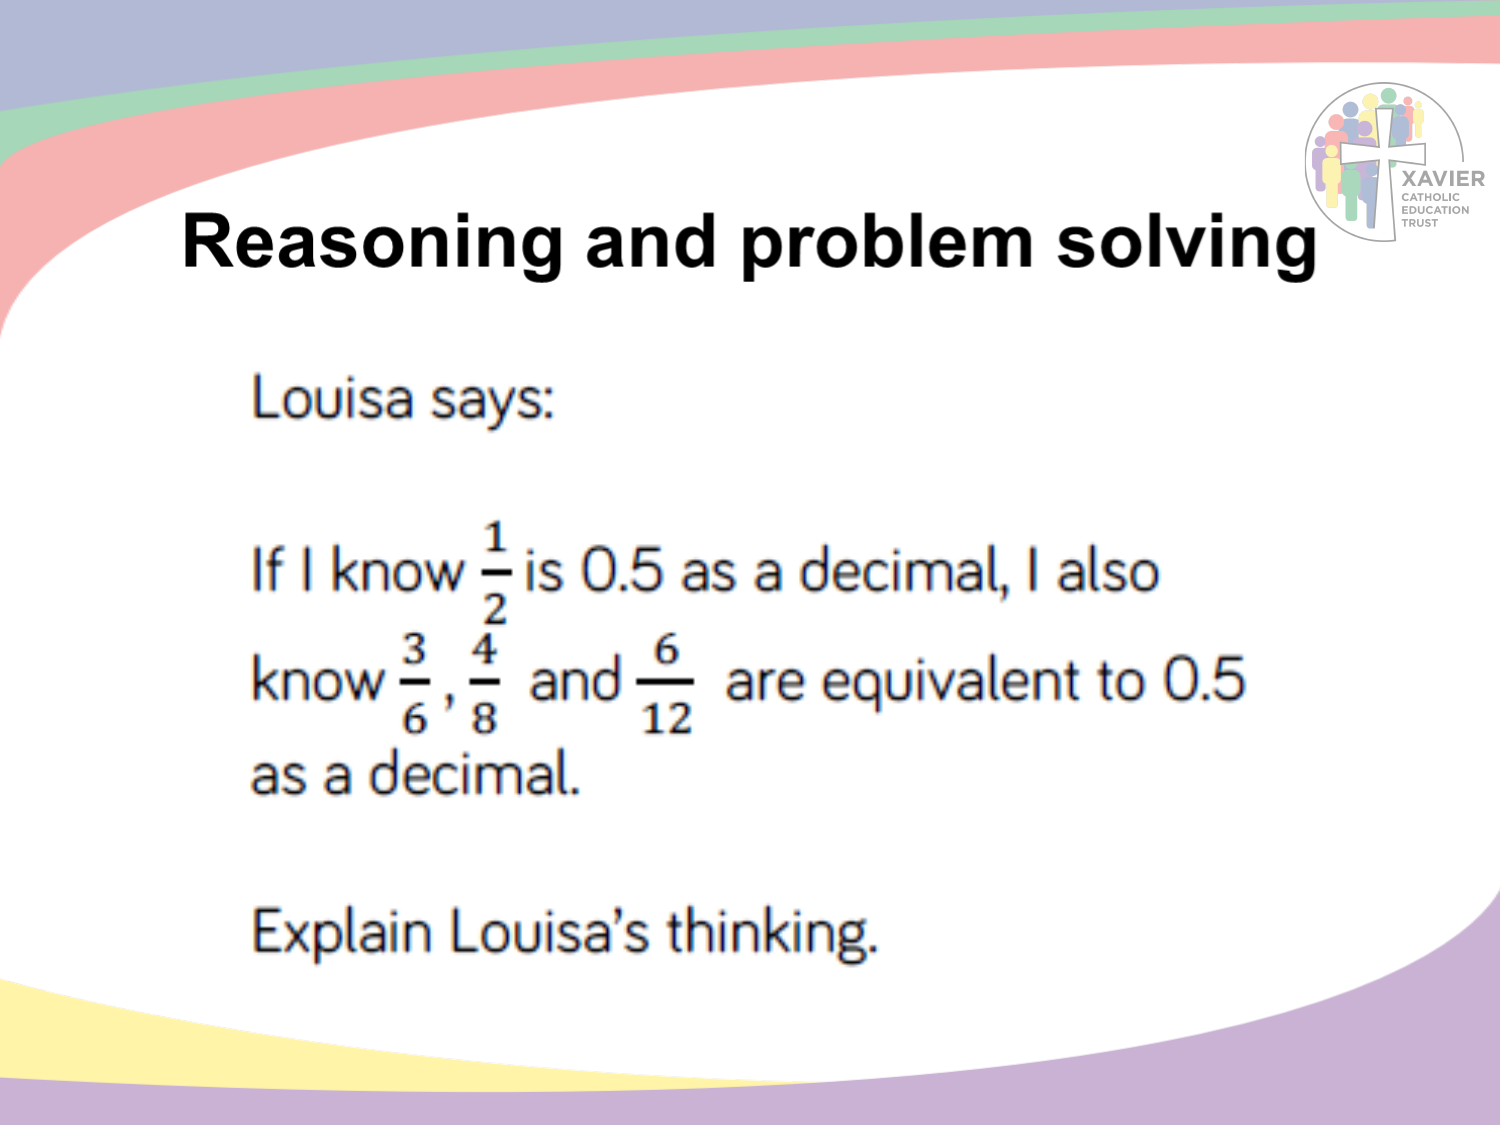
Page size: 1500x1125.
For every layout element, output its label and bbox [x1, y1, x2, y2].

picture [135, 171, 1364, 329]
picture [234, 364, 1262, 980]
